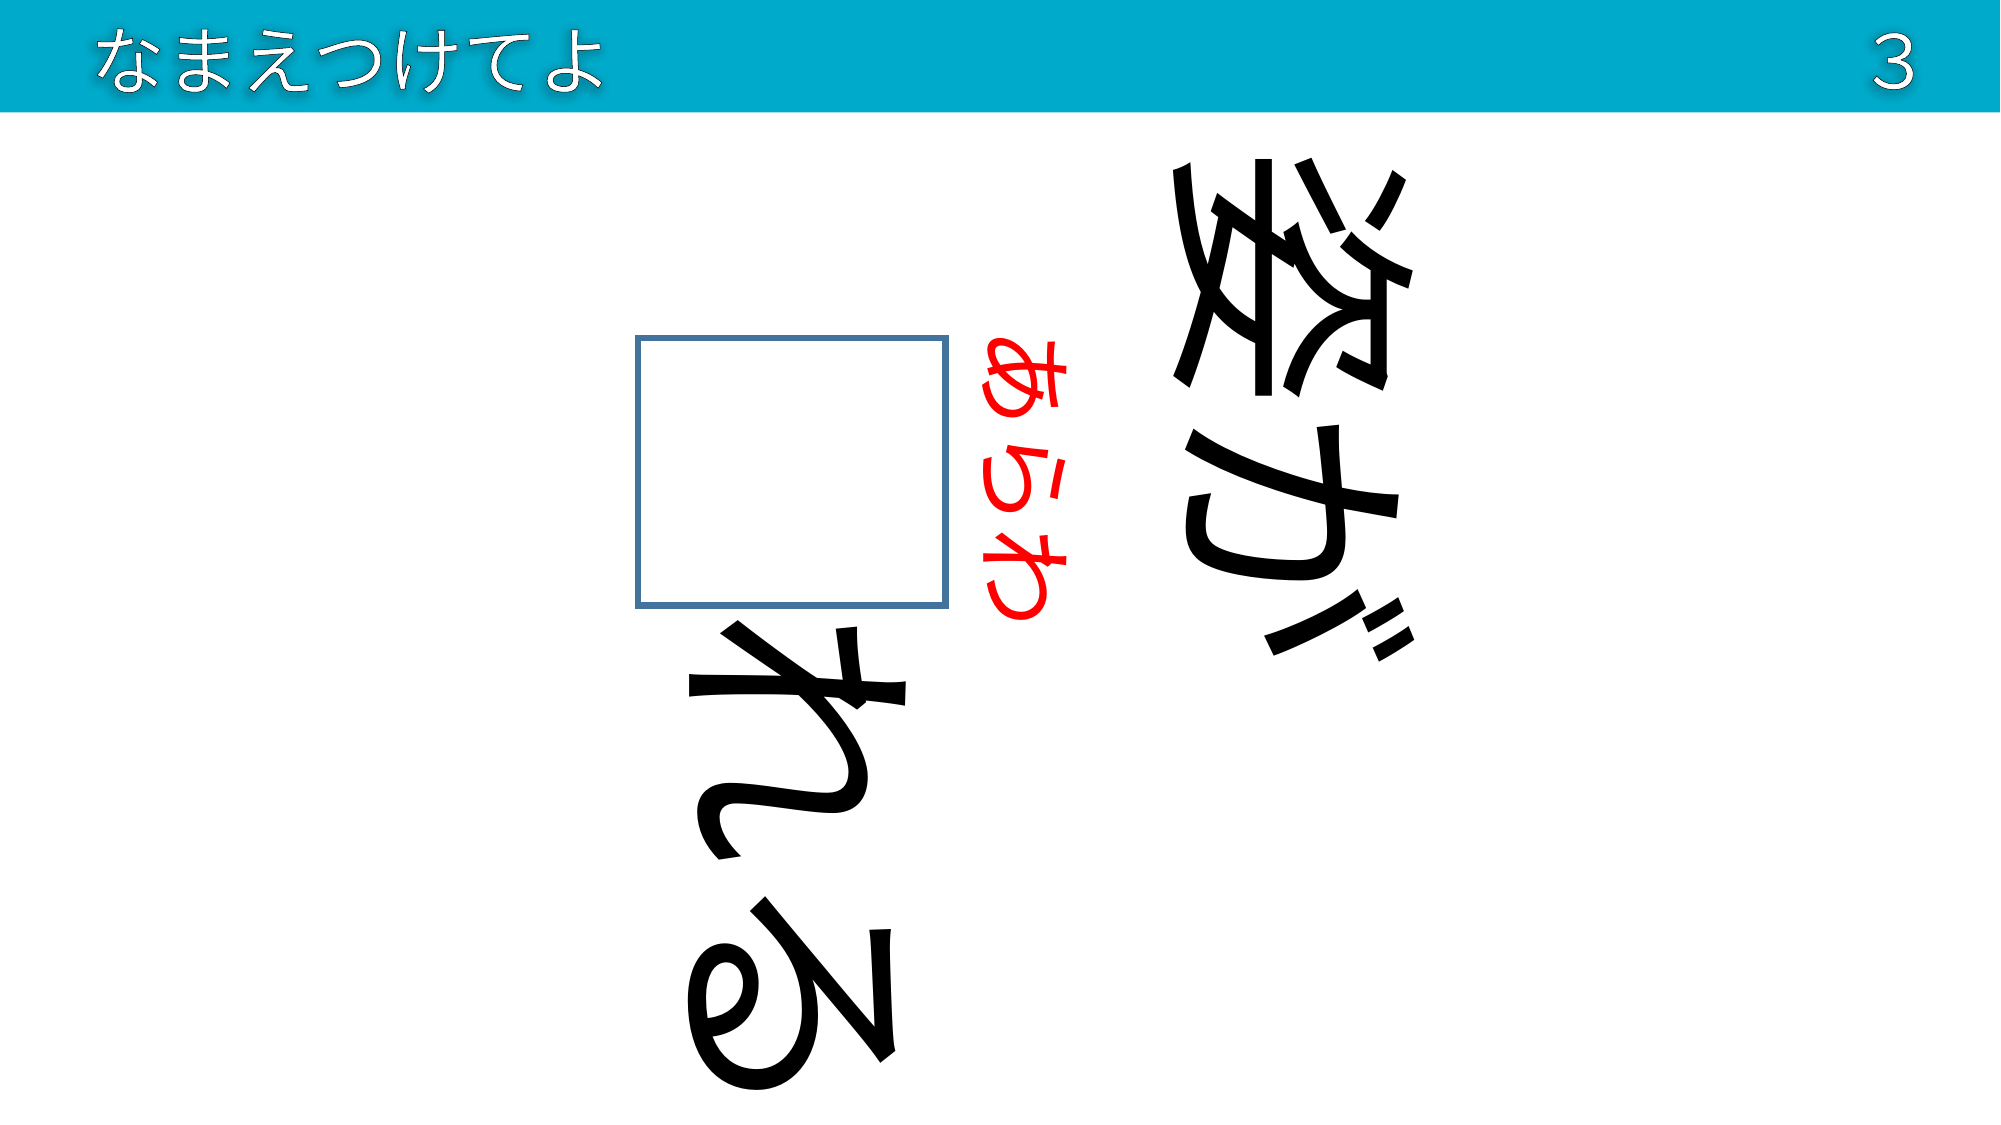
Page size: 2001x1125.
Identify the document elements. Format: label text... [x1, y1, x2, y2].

text_box あらわ [943, 312, 1095, 631]
text_box なまえつけてよ [75, 6, 1225, 112]
text_box [637, 337, 947, 606]
text_box 姿が [1116, 132, 1463, 701]
text_box [0, 0, 2000, 113]
text_box 現れる [621, 331, 968, 1125]
text_box ３ [1842, 6, 1963, 112]
